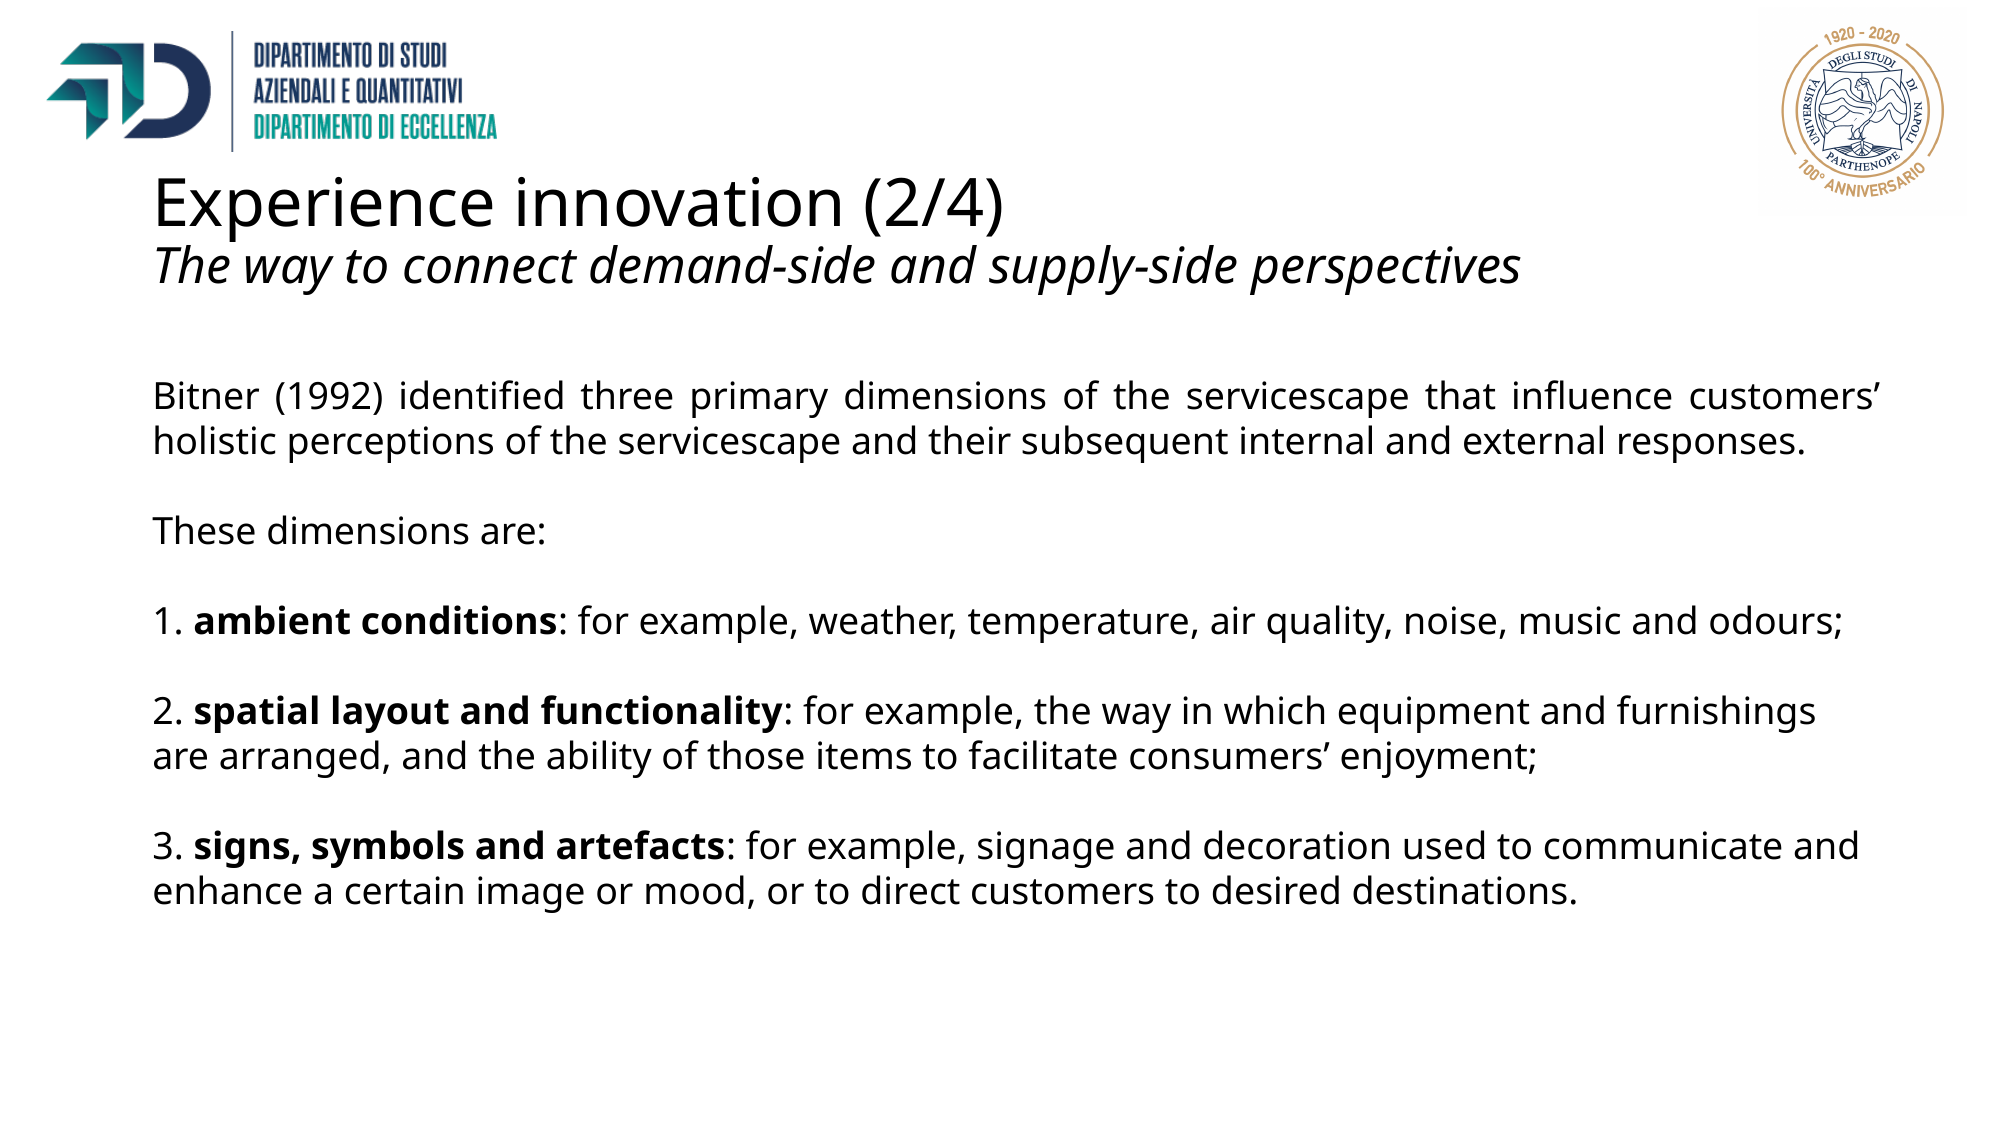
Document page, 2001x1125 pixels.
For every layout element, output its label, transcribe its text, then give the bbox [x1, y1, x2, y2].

picture [1758, 7, 1967, 216]
picture [46, 31, 497, 152]
text_box Bitner (1992) identified three primary dimensions of the servicescape that influence customers’ holistic perceptions of the servicescape and their subsequent internal and external responses. These dimensions are: ambient conditions: for example, weather, temperature, air quality, noise, music and odours; 2. spatial layout and functionality: for example, the way in which equipment and furnishings are arranged, and the ability of those items to facilitate consumers’ enjoyment; 3. signs, symbols and artefacts: for example, signage and decoration used to communicate and enhance a certain image or mood, or to direct customers to desired destinations. [137, 364, 1897, 920]
text_box Experience innovation (2/4) The way to connect demand-side and supply-side perspectives [137, 161, 1776, 289]
